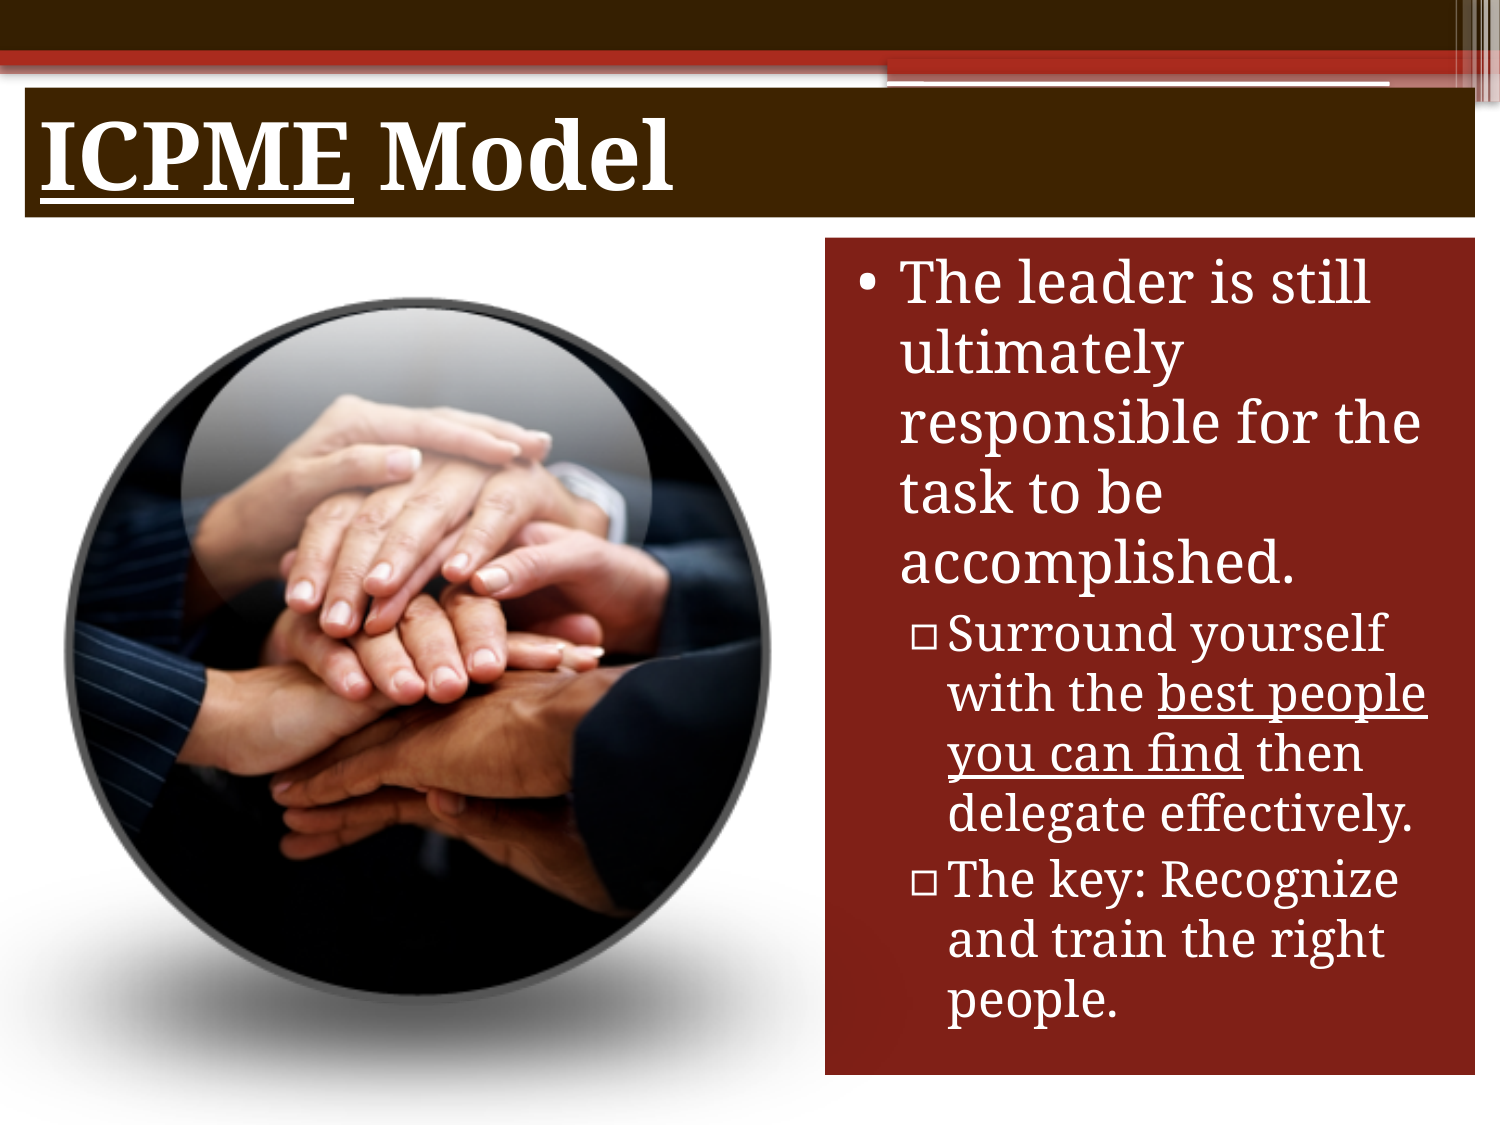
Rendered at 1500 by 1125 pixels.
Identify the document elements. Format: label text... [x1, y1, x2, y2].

title ICPME Model [24, 87, 1475, 218]
list The leader is still ultimately responsible for the task to be accomplished. Surround yourself with the best people you can find then delegate effectively. The key: Recognize and train the right people. [825, 237, 1475, 1075]
picture [0, 287, 913, 1125]
